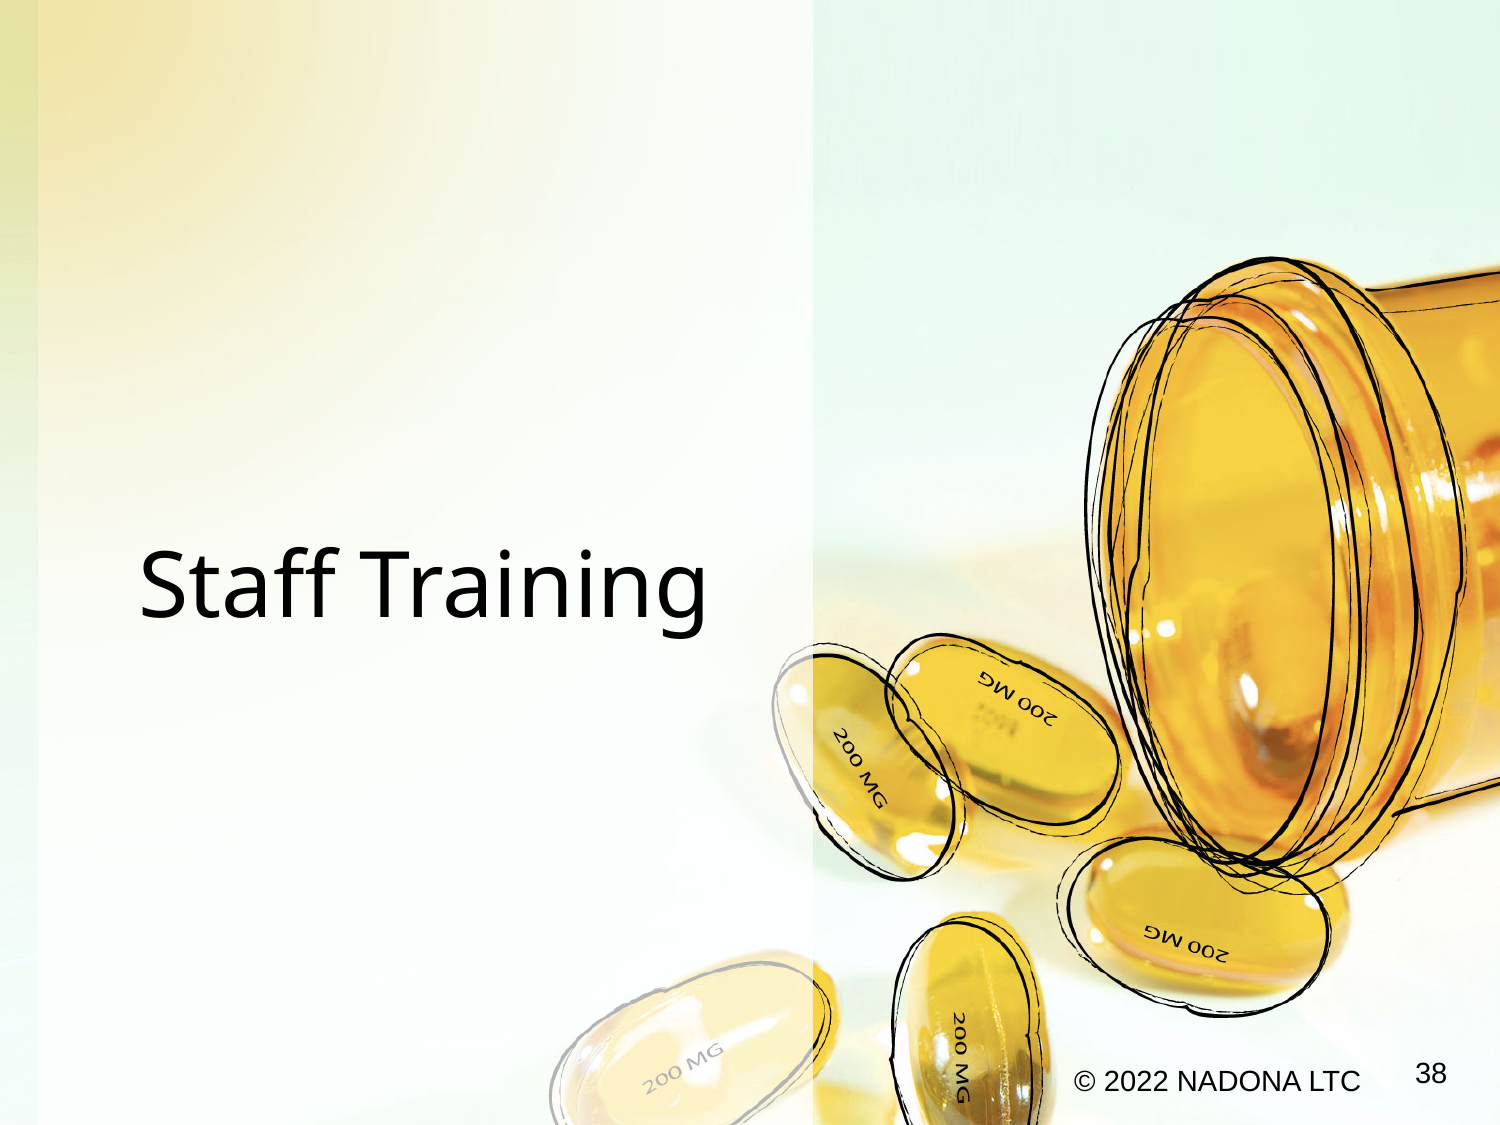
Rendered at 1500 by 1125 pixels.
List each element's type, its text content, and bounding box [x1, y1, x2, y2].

slide_number 38 [1112, 1046, 1463, 1125]
picture [0, 0, 1500, 1125]
footer © 2022 NADONA LTC [980, 1055, 1112, 1125]
title Staff Training [24, 512, 825, 650]
